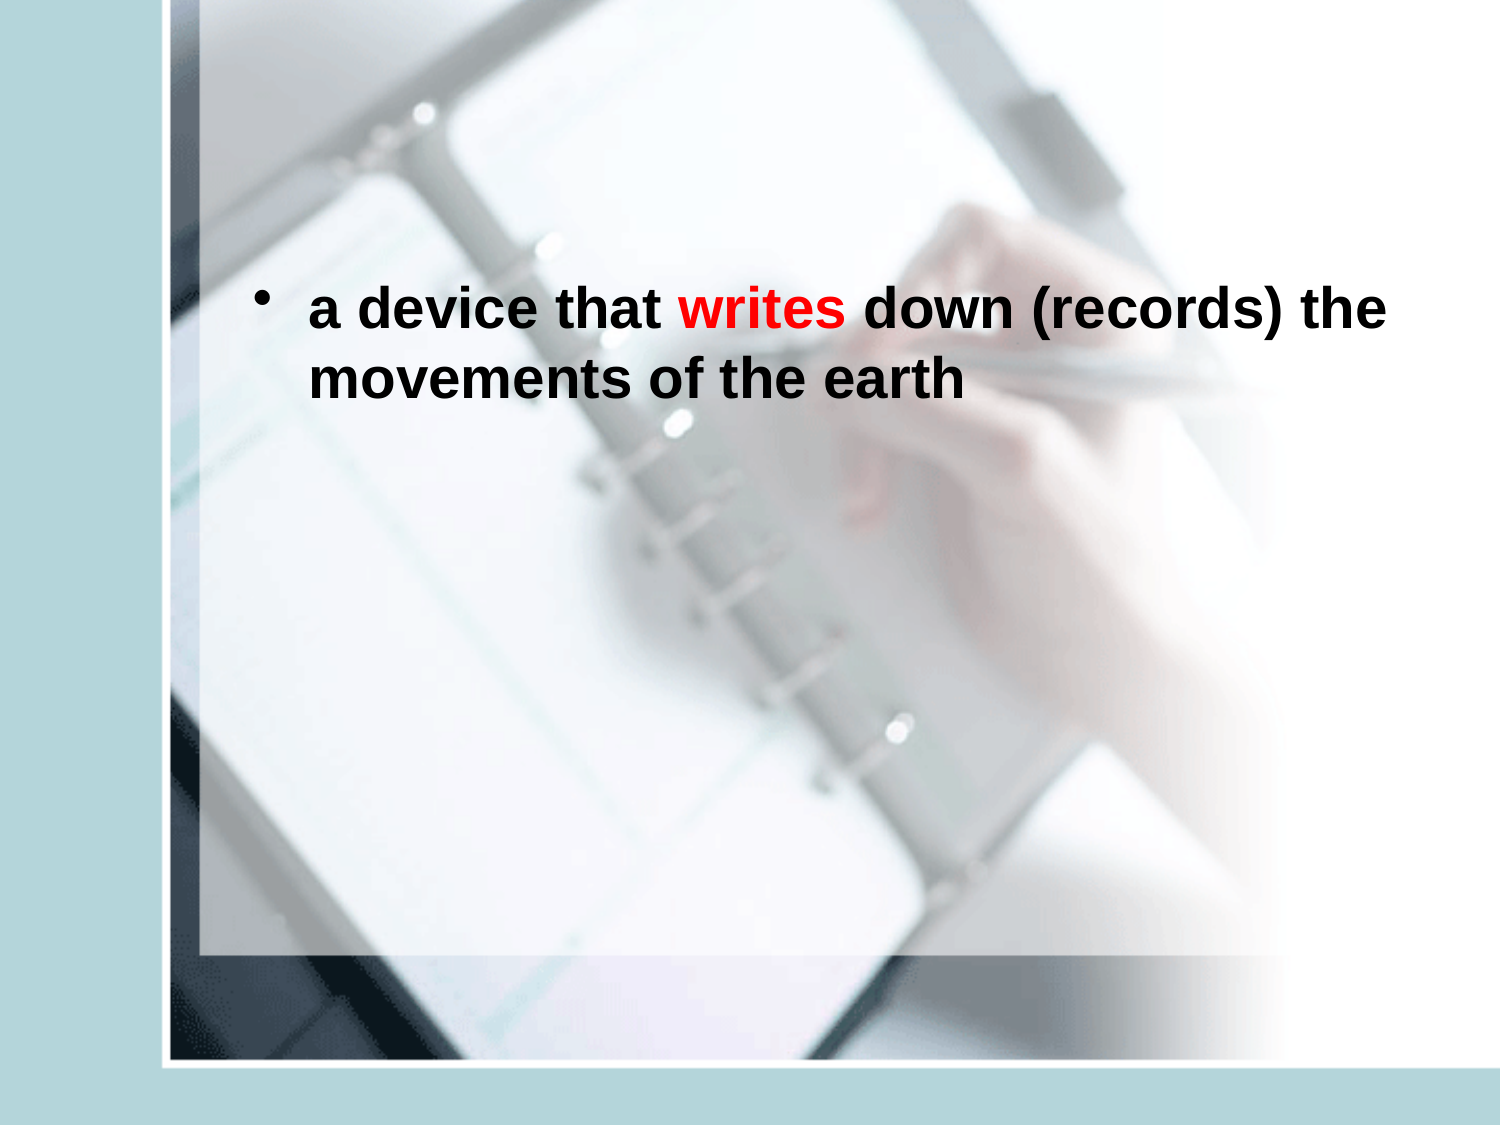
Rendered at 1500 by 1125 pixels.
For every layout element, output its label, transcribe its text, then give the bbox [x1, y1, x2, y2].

list a device that writes down (records) the movements of the earth [237, 262, 1438, 1005]
picture [0, 0, 1500, 1125]
